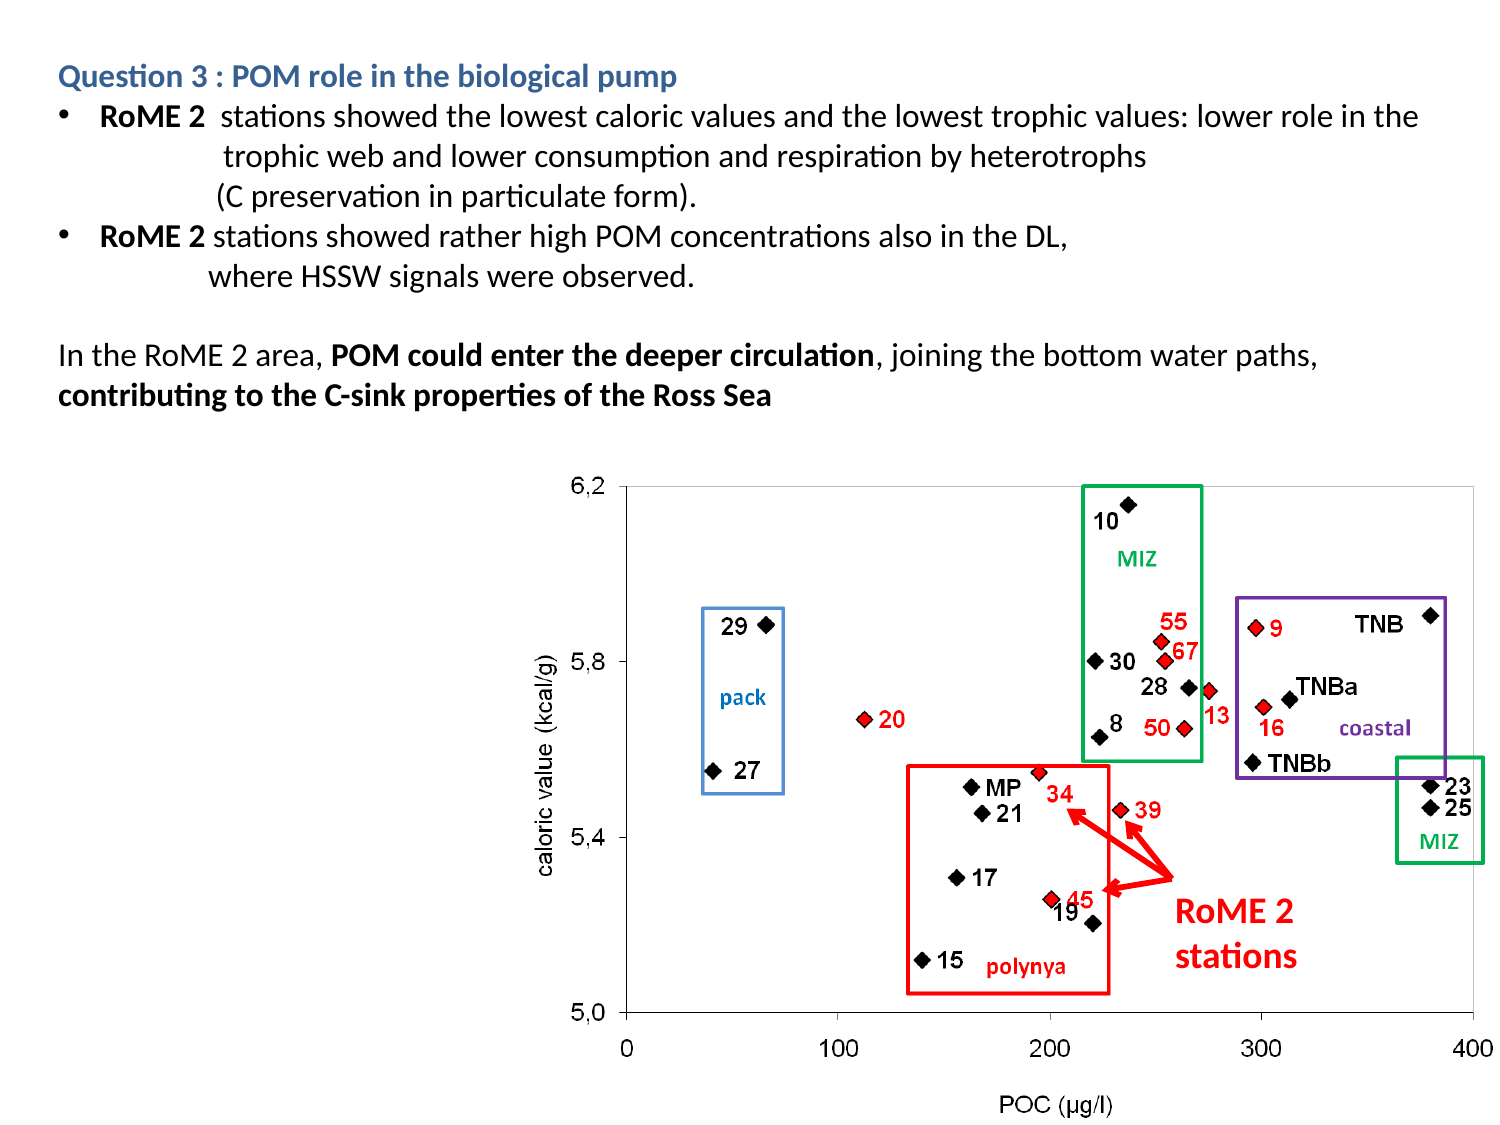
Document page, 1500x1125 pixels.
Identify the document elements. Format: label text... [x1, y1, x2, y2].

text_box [1101, 885, 1173, 891]
text_box Question 3 : POM role in the biological pump RoME 2 stations showed the lowest caloric values and the lowest trophic values: lower role in the trophic web and lower consumption and respiration by heterotrophs (C preservation in particulate form). RoME 2 stations showed rather high POM concentrations also in the DL, where HSSW signals were observed. In the RoME 2 area, POM could enter the deeper circulation, joining the bottom water paths, contributing to the C-sink properties of the Ross Sea [43, 46, 1444, 466]
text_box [1066, 808, 1173, 880]
picture [505, 453, 1500, 1125]
